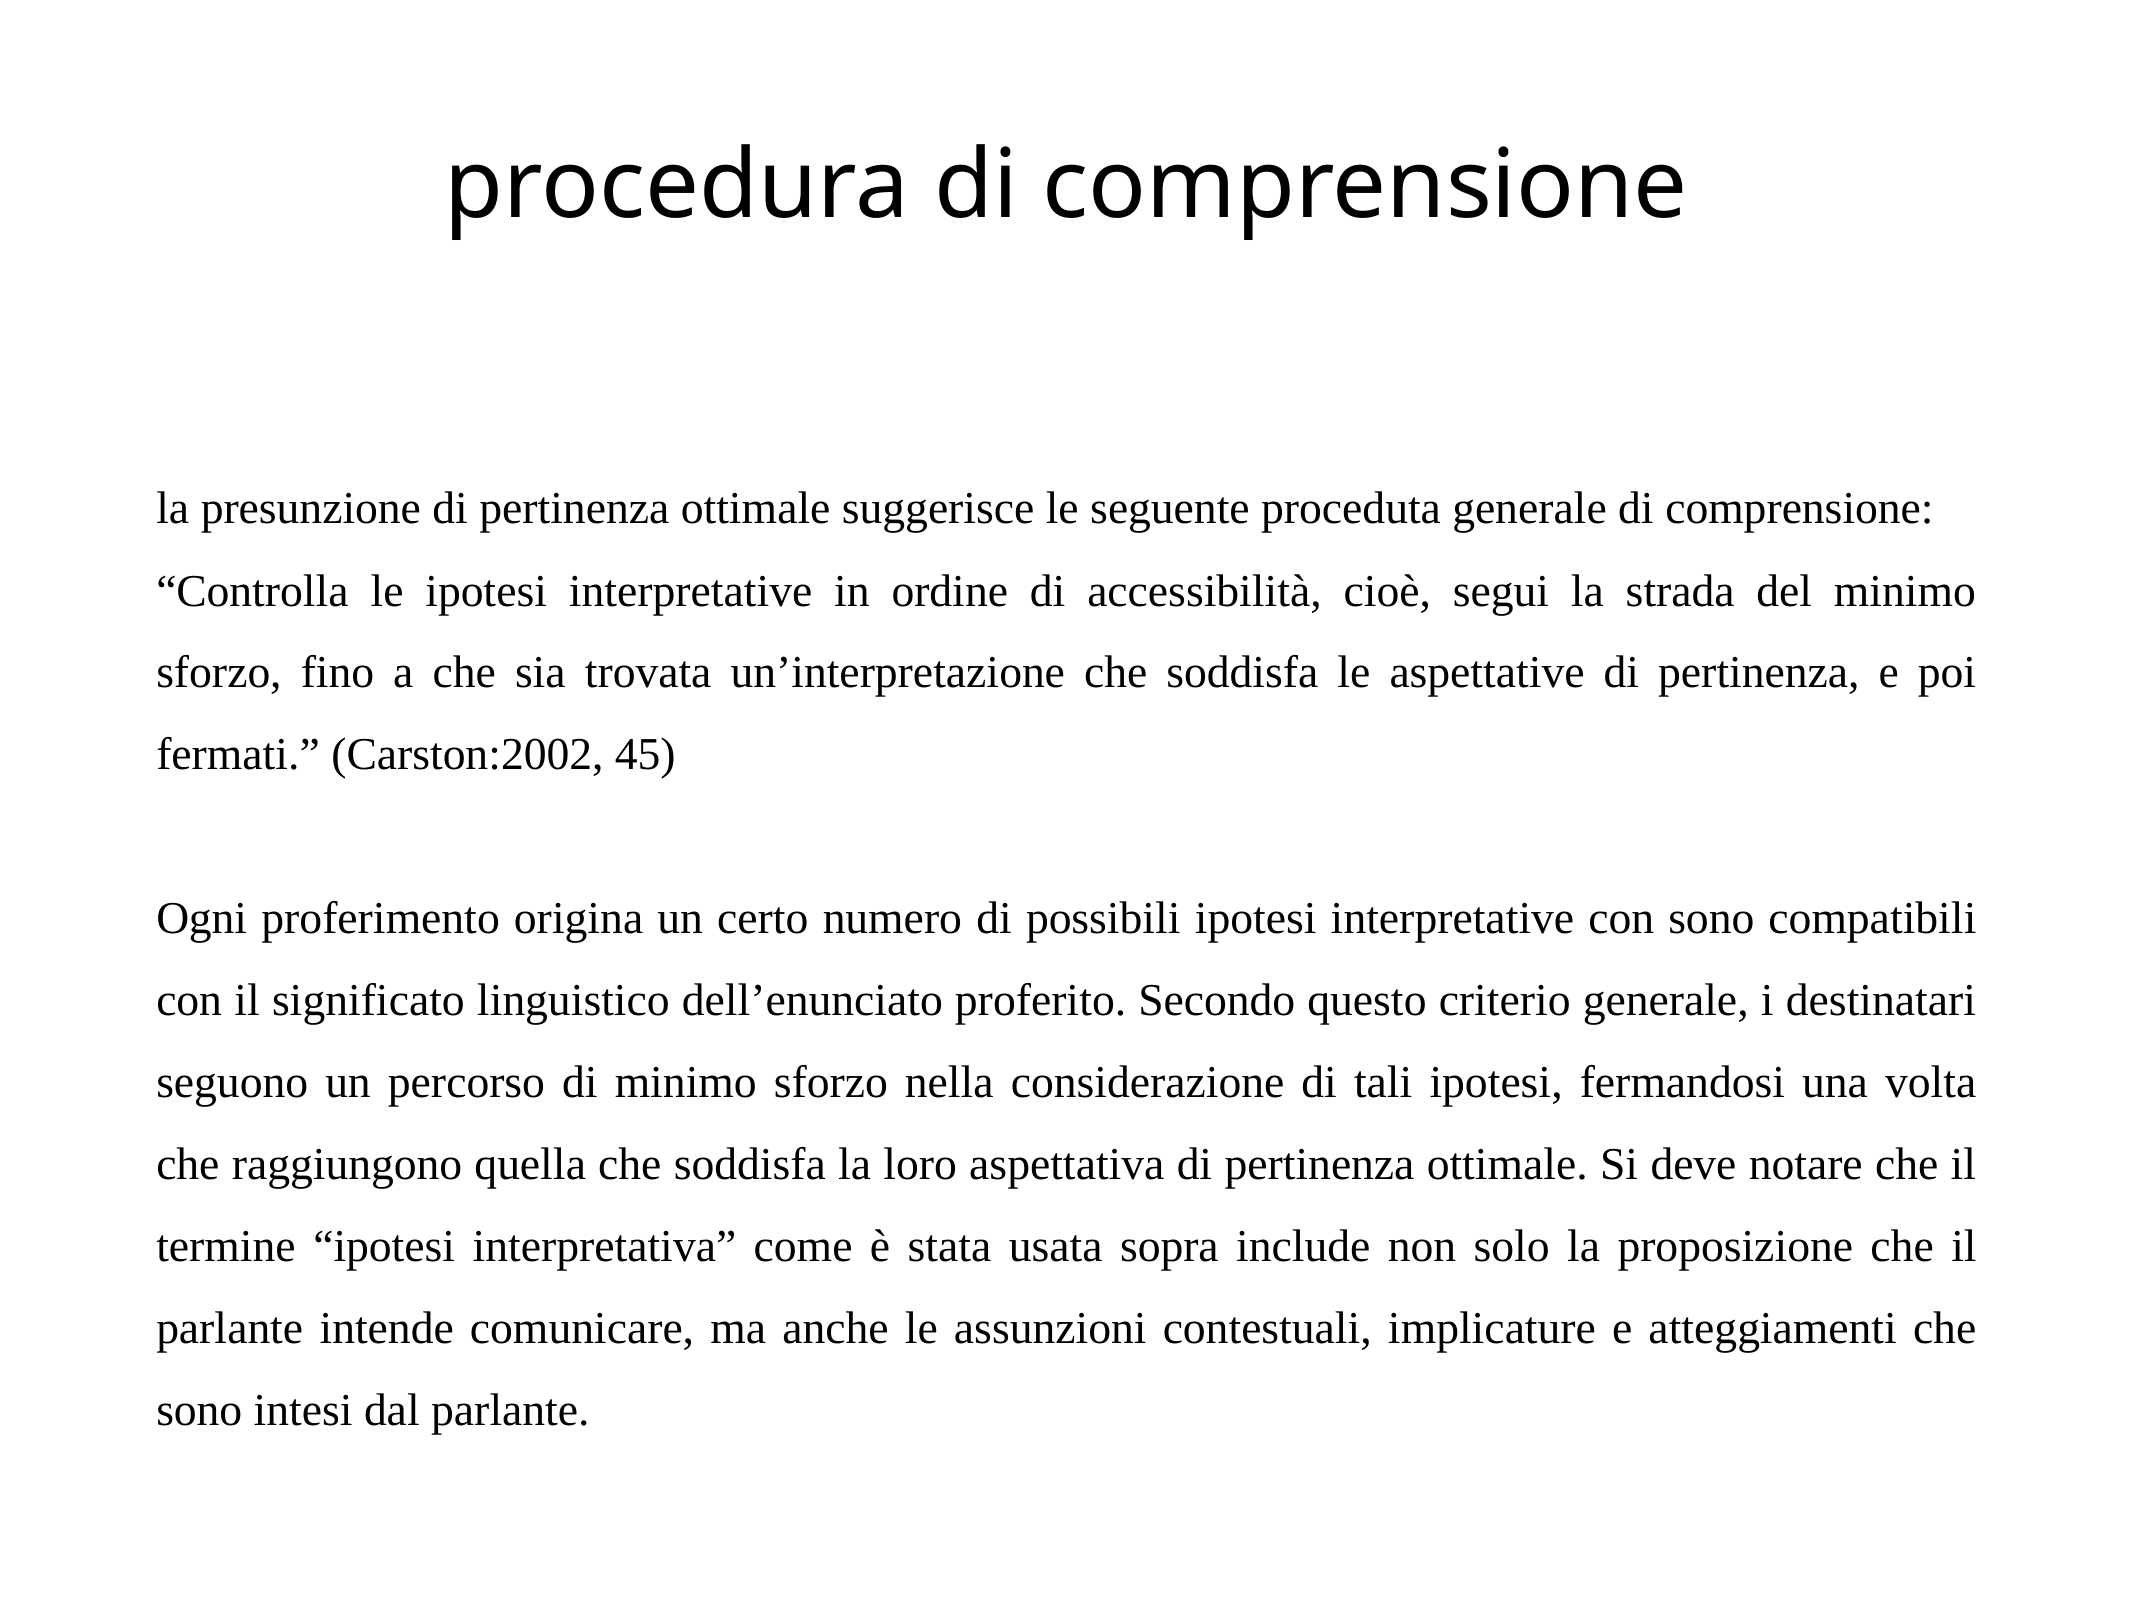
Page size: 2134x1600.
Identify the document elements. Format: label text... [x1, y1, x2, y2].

title procedura di comprensione [155, 72, 1978, 285]
list la presunzione di pertinenza ottimale suggerisce le seguente proceduta generale di comprensione: “Controlla le ipotesi interpretative in ordine di accessibilità, cioè, segui la strada del minimo sforzo, fino a che sia trovata un’interpretazione che soddisfa le aspettative di pertinenza, e poi fermati.” (Carston:2002, 45) Ogni proferimento origina un certo numero di possibili ipotesi interpretative con sono compatibili con il significato linguistico dell’enunciato proferito. Secondo questo criterio generale, i destinatari seguono un percorso di minimo sforzo nella considerazione di tali ipotesi, fermandosi una volta che raggiungono quella che soddisfa la loro aspettativa di pertinenza ottimale. Si deve notare che il termine “ipotesi interpretativa” come è stata usata sopra include non solo la proposizione che il parlante intende comunicare, ma anche le assunzioni contestuali, implicature e atteggiamenti che sono intesi dal parlante. [155, 426, 1978, 1459]
